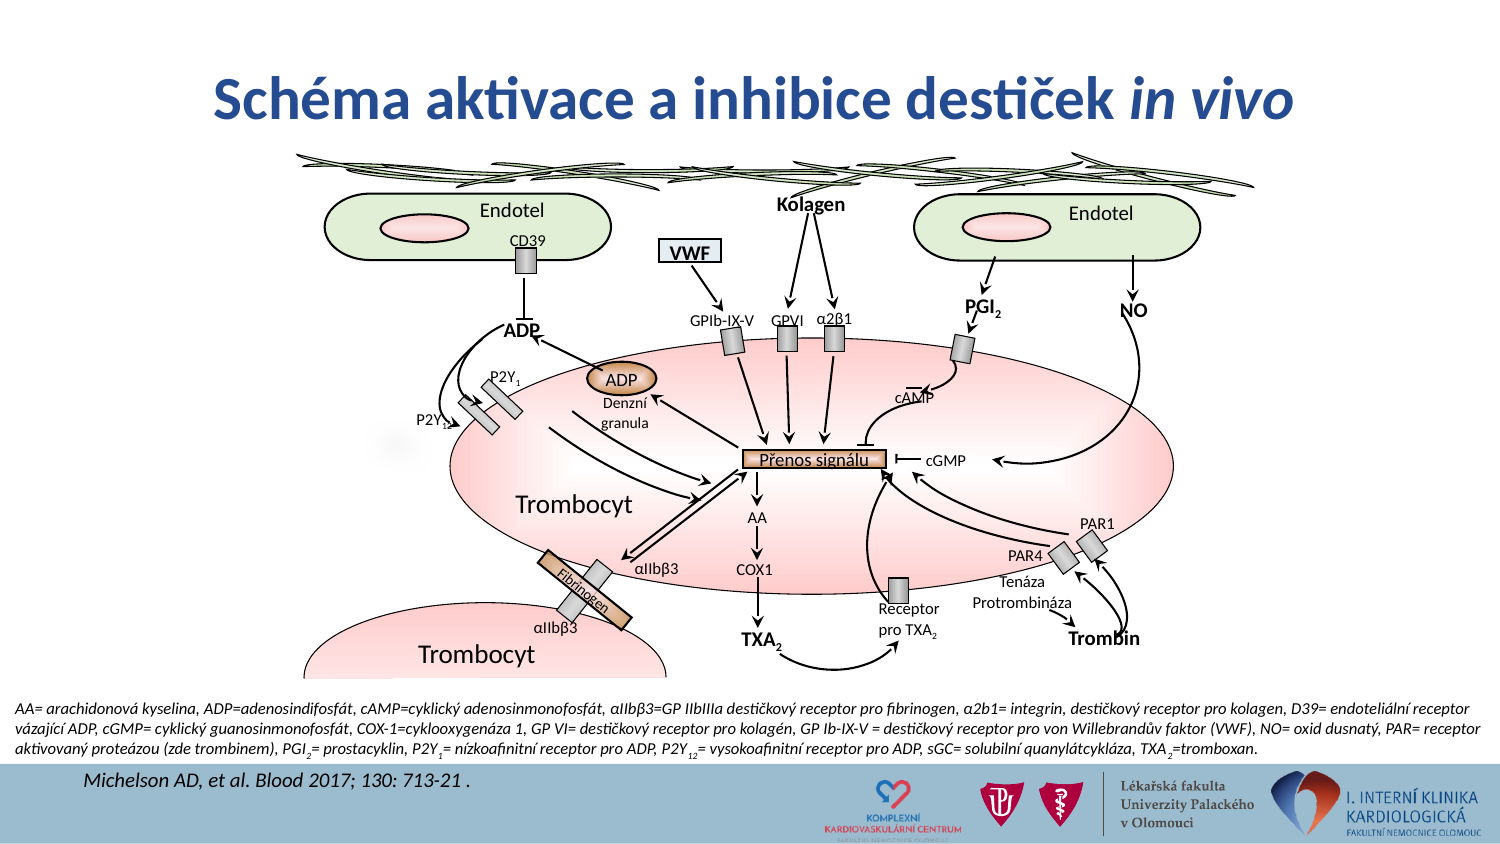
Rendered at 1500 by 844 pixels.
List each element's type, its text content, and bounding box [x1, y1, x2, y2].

picture [1271, 771, 1481, 836]
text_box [254, 151, 1287, 752]
list Michelson AD, et al. Blood 2017; 130: 713-21 . [75, 769, 825, 828]
text_box AA= arachidonová kyselina, ADP=adenosindifosfát, cAMP=cyklický adenosinmonofosfát, αIIbβ3=GP IIbIIIa destičkový receptor pro fibrinogen, α2b1= integrin, destičkový receptor pro kolagen, D39= endoteliální receptor vázající ADP, cGMP= cyklický guanosinmonofosfát, COX-1=cyklooxygenáza 1, GP VI= destičkový receptor pro kolagén, GP Ib-IX-V = destičkový receptor pro von Willebrandův faktor (VWF), NO= oxid dusnatý, PAR= receptor aktivovaný proteázou (zde trombinem), PGI2= prostacyklin, P2Y1= nízkoafinitní receptor pro ADP, P2Y12= vysokoafinitní receptor pro ADP, sGC= solubilní quanylátcykláza, TXA2=tromboxan. [0, 690, 1500, 769]
title Schéma aktivace a inhibice destiček in vivo [75, 61, 1434, 137]
picture [825, 779, 961, 842]
